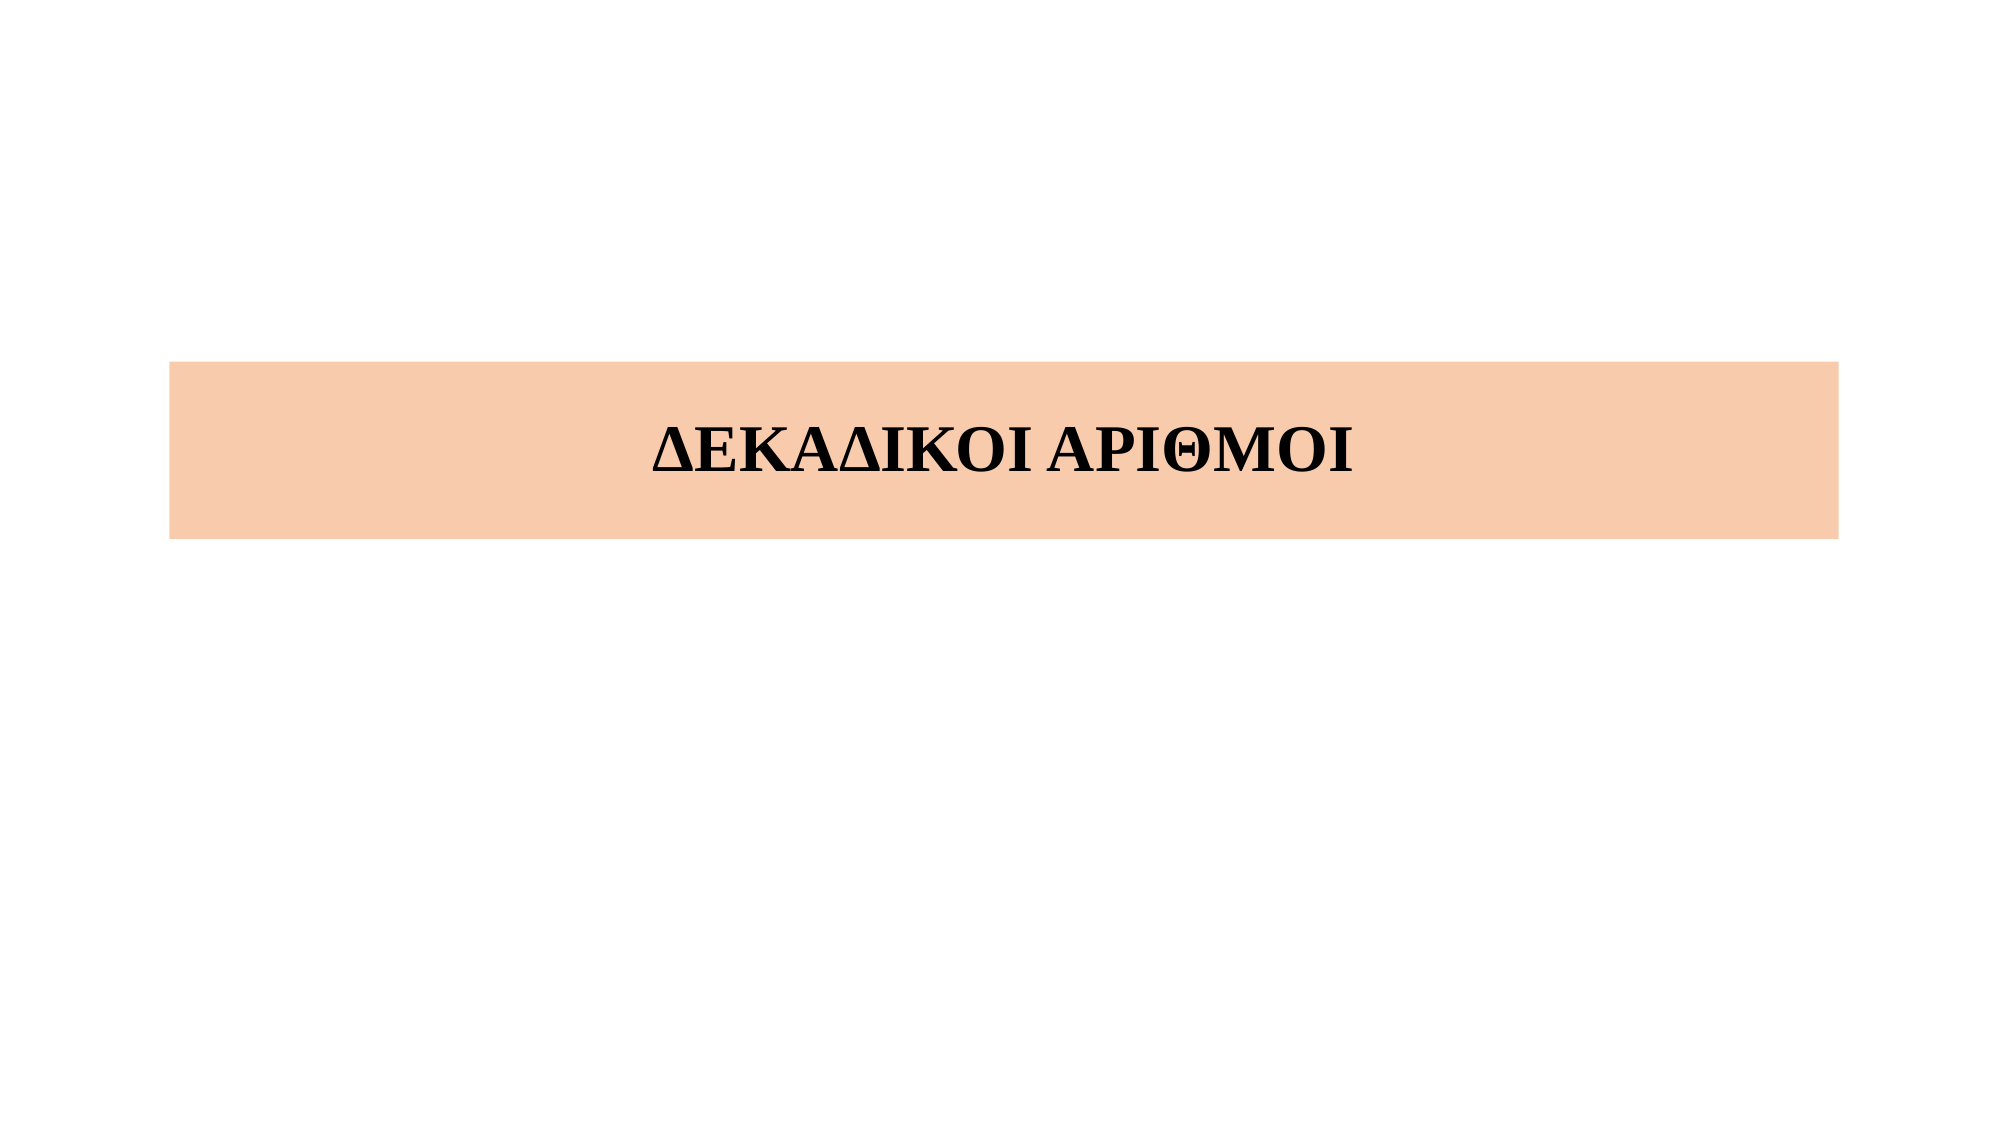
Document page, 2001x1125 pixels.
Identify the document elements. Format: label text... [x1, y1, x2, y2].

text_box ΔΕΚΑΔΙΚΟΙ ΑΡΙΘΜΟΙ [169, 361, 1839, 539]
